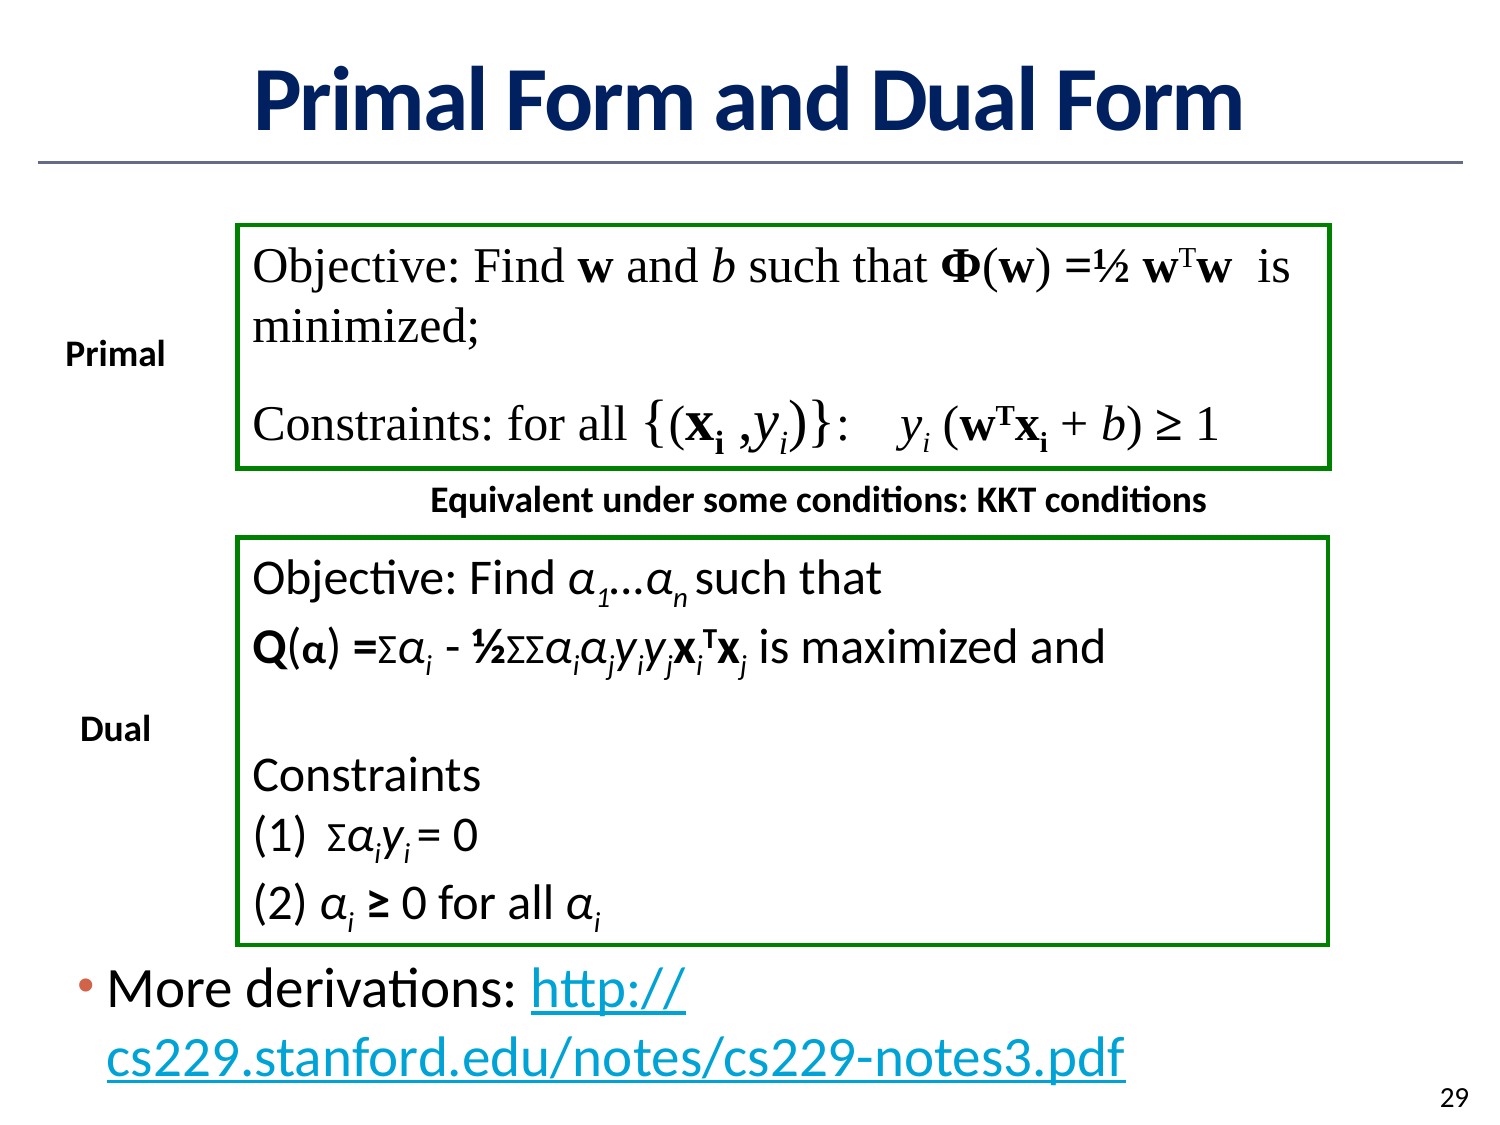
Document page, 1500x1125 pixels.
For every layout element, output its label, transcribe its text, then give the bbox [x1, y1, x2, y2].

list More derivations: http://cs229.stanford.edu/notes/cs229-notes3.pdf [62, 223, 1413, 1099]
text_box Objective: Find w and b such that Φ(w) =½ wTw is minimized; Constraints: for all {(xi ,yi)}: yi (wTxi + b) ≥ 1 [237, 224, 1330, 469]
text_box Objective: Find α1…αn such that Q(α) =Σαi - ½ΣΣαiαjyiyjxiTxj is maximized and Constraints (1) Σαiyi = 0 (2) αi ≥ 0 for all αi [237, 537, 1329, 946]
title Primal Form and Dual Form [75, 24, 1425, 163]
text_box Dual [65, 696, 167, 757]
text_box Equivalent under some conditions: KKT conditions [415, 467, 1223, 528]
slide_number 29 [1425, 1071, 1500, 1125]
text_box Primal [50, 321, 182, 381]
